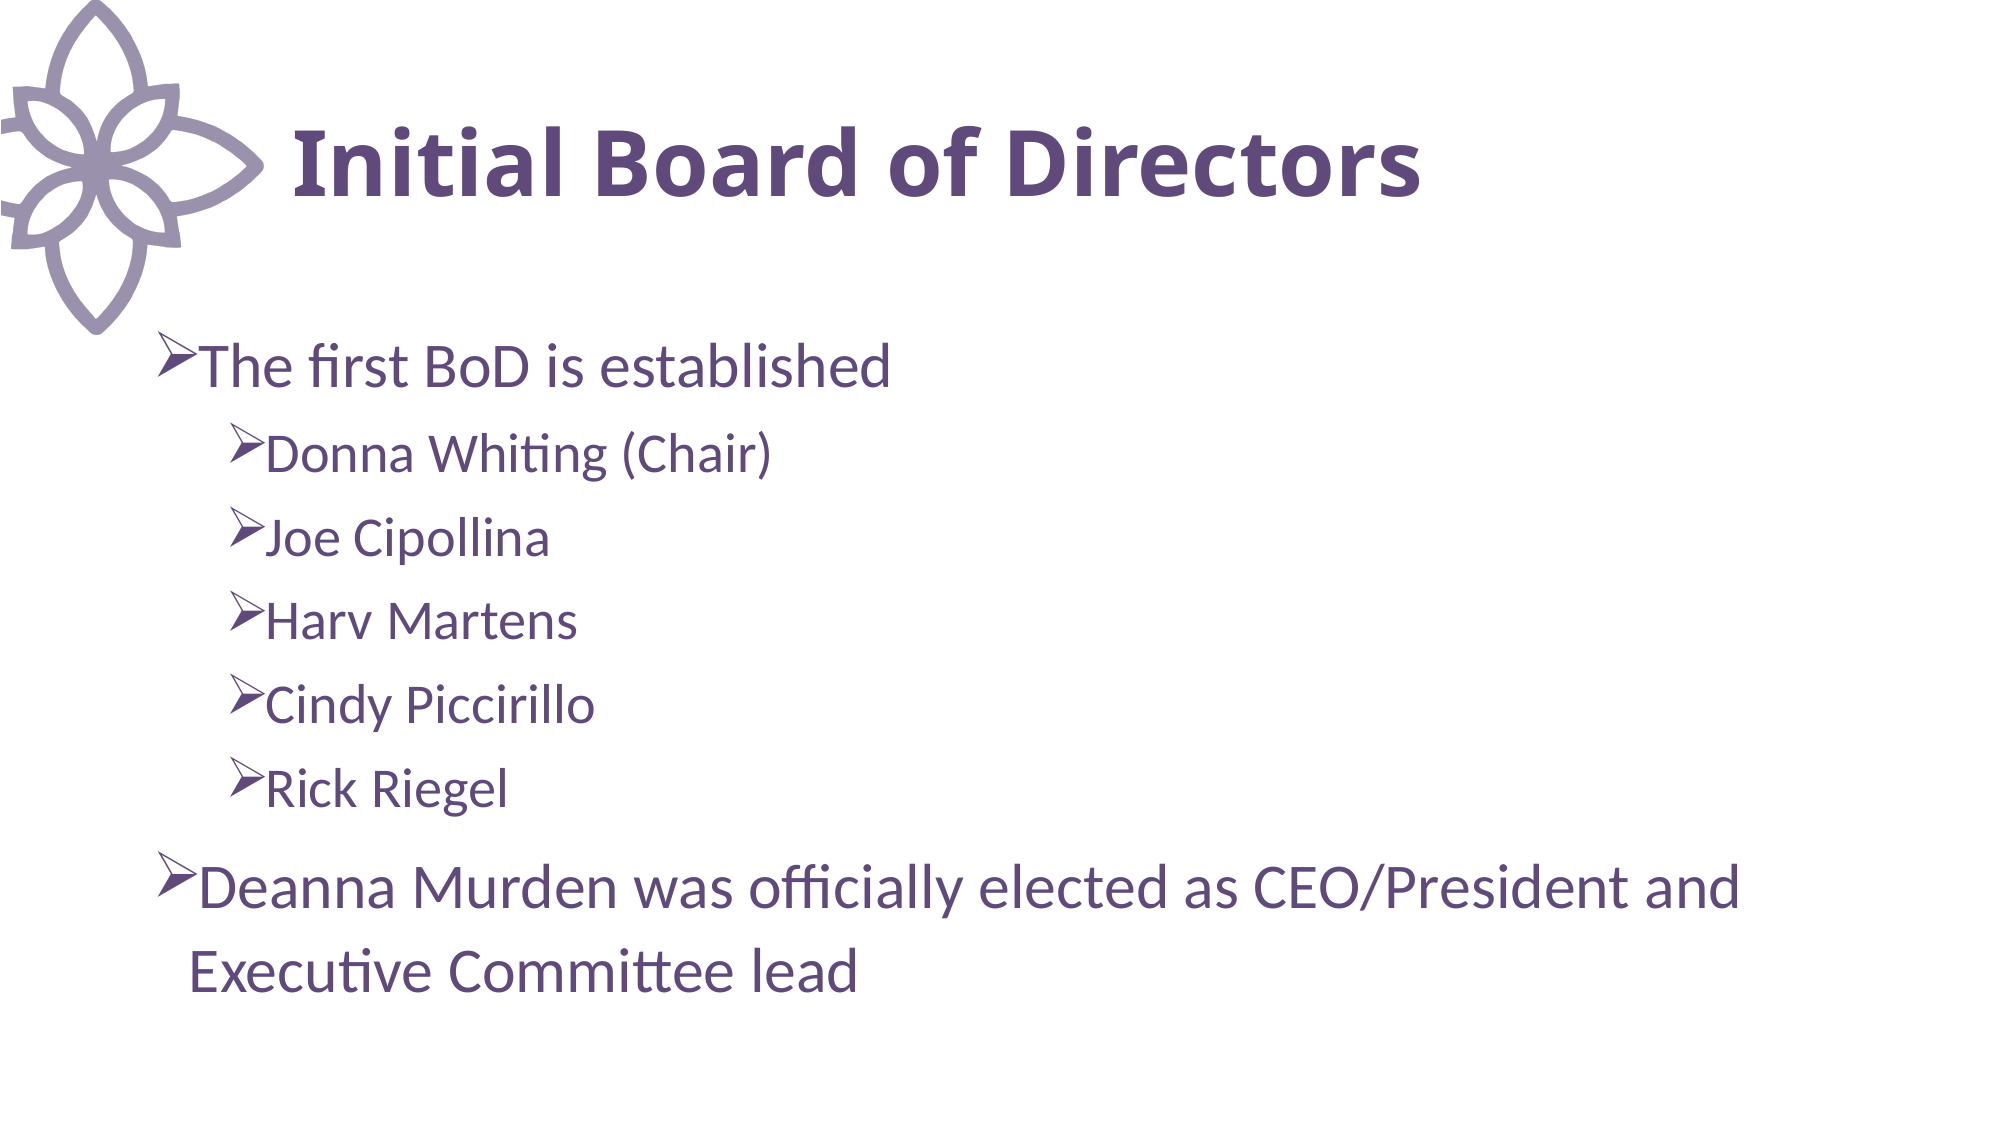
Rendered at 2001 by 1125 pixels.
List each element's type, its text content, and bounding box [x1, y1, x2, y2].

list The first BoD is established Donna Whiting (Chair) Joe Cipollina Harv Martens Cindy Piccirillo Rick Riegel Deanna Murden was officially elected as CEO/President and Executive Committee lead [137, 309, 1863, 1014]
title Initial Board of Directors [277, 93, 1863, 242]
